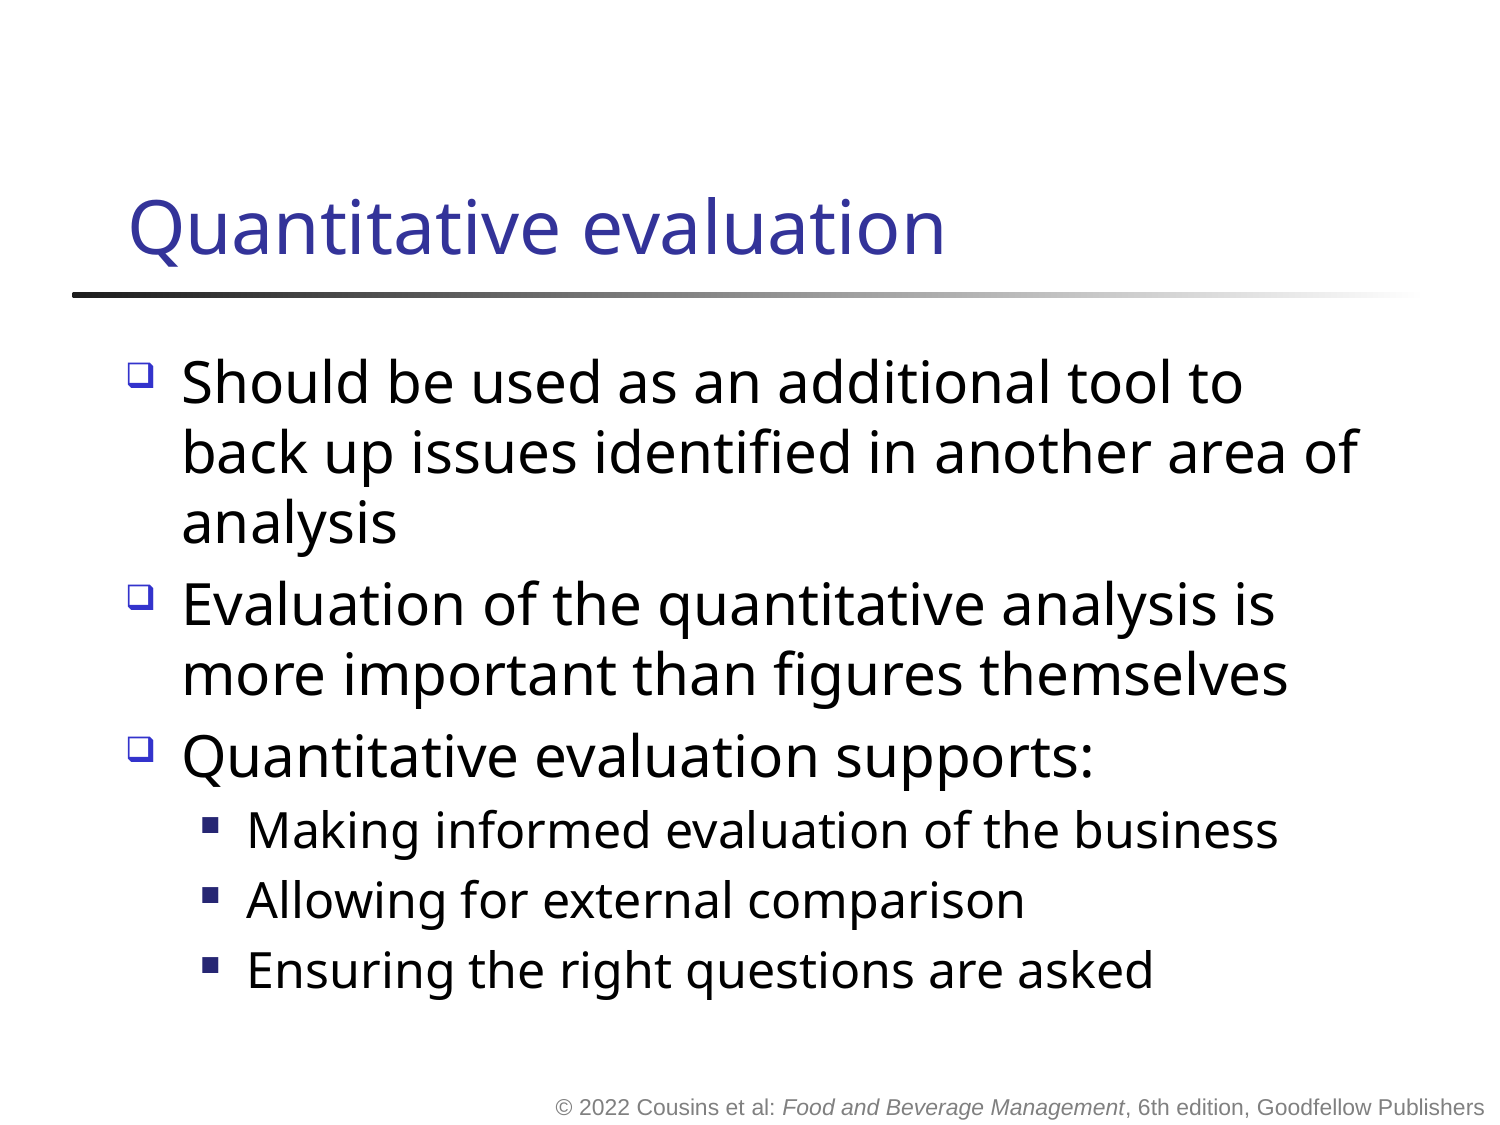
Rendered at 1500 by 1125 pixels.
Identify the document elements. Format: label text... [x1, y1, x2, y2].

list Should be used as an additional tool to back up issues identified in another area of analysis Evaluation of the quantitative analysis is more important than figures themselves Quantitative evaluation supports: Making informed evaluation of the business Allowing for external comparison Ensuring the right questions are asked [109, 338, 1385, 1014]
title Quantitative evaluation [112, 90, 1391, 278]
